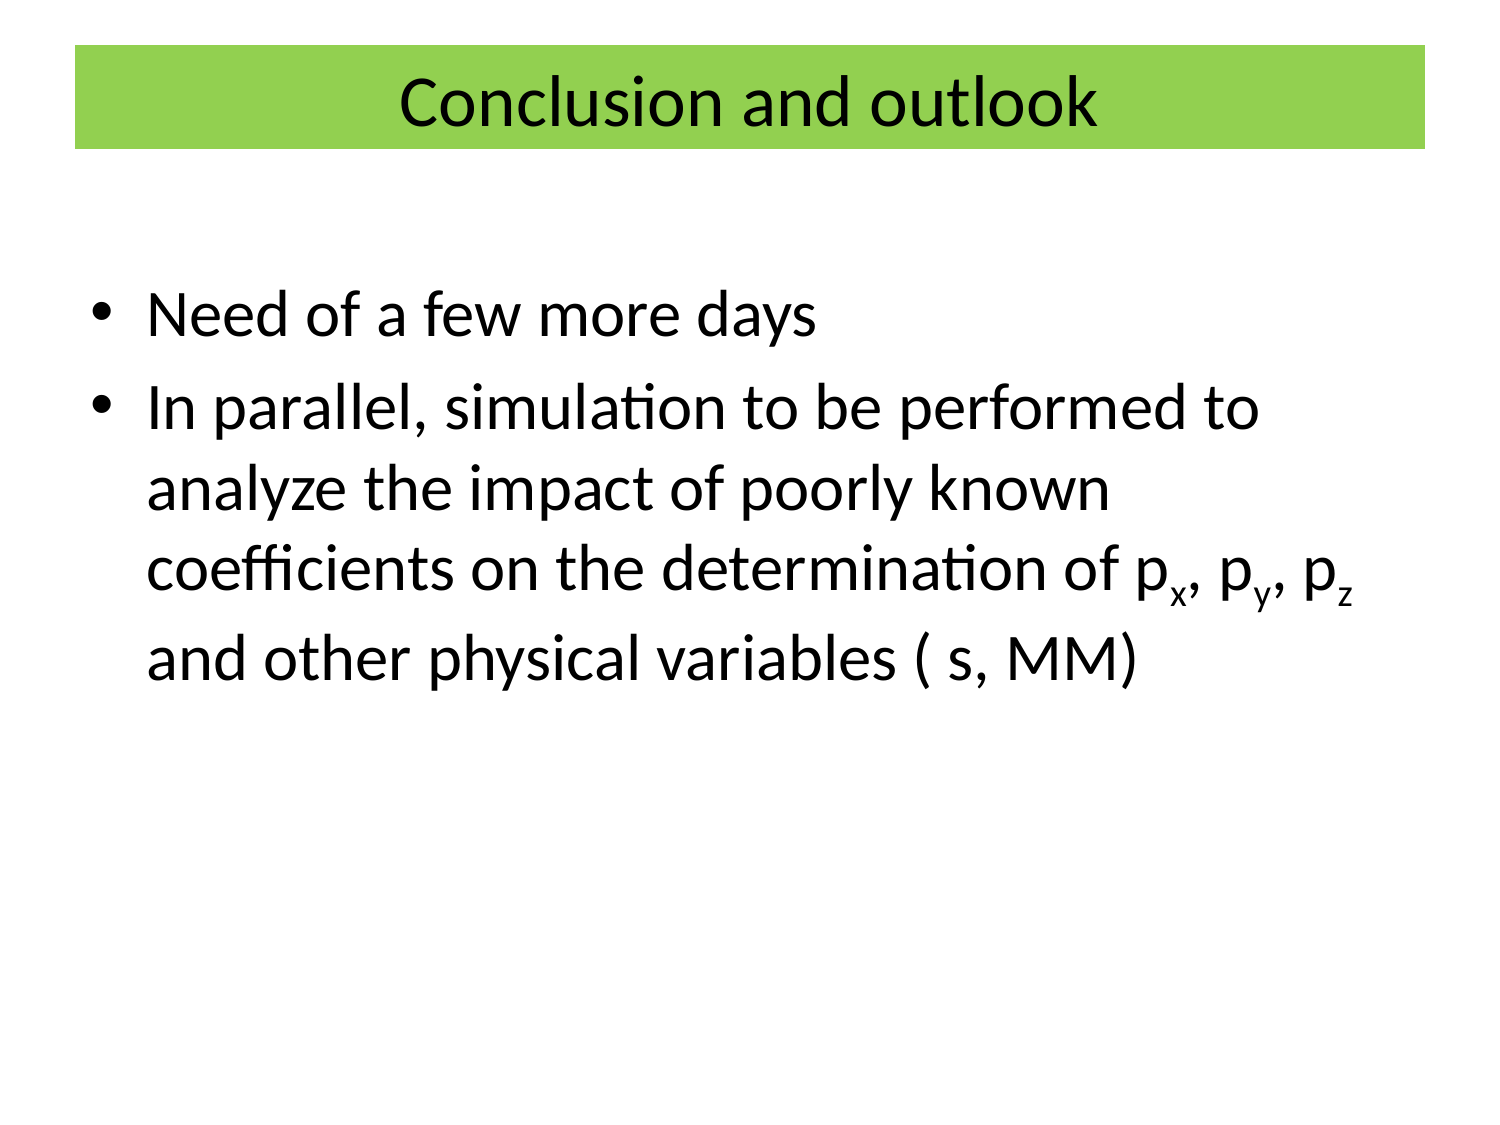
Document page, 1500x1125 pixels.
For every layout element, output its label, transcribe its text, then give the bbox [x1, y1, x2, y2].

title Conclusion and outlook [75, 45, 1425, 149]
list Need of a few more days In parallel, simulation to be performed to analyze the impact of poorly known coefficients on the determination of px, py, pz and other physical variables ( s, MM) [75, 262, 1425, 1005]
